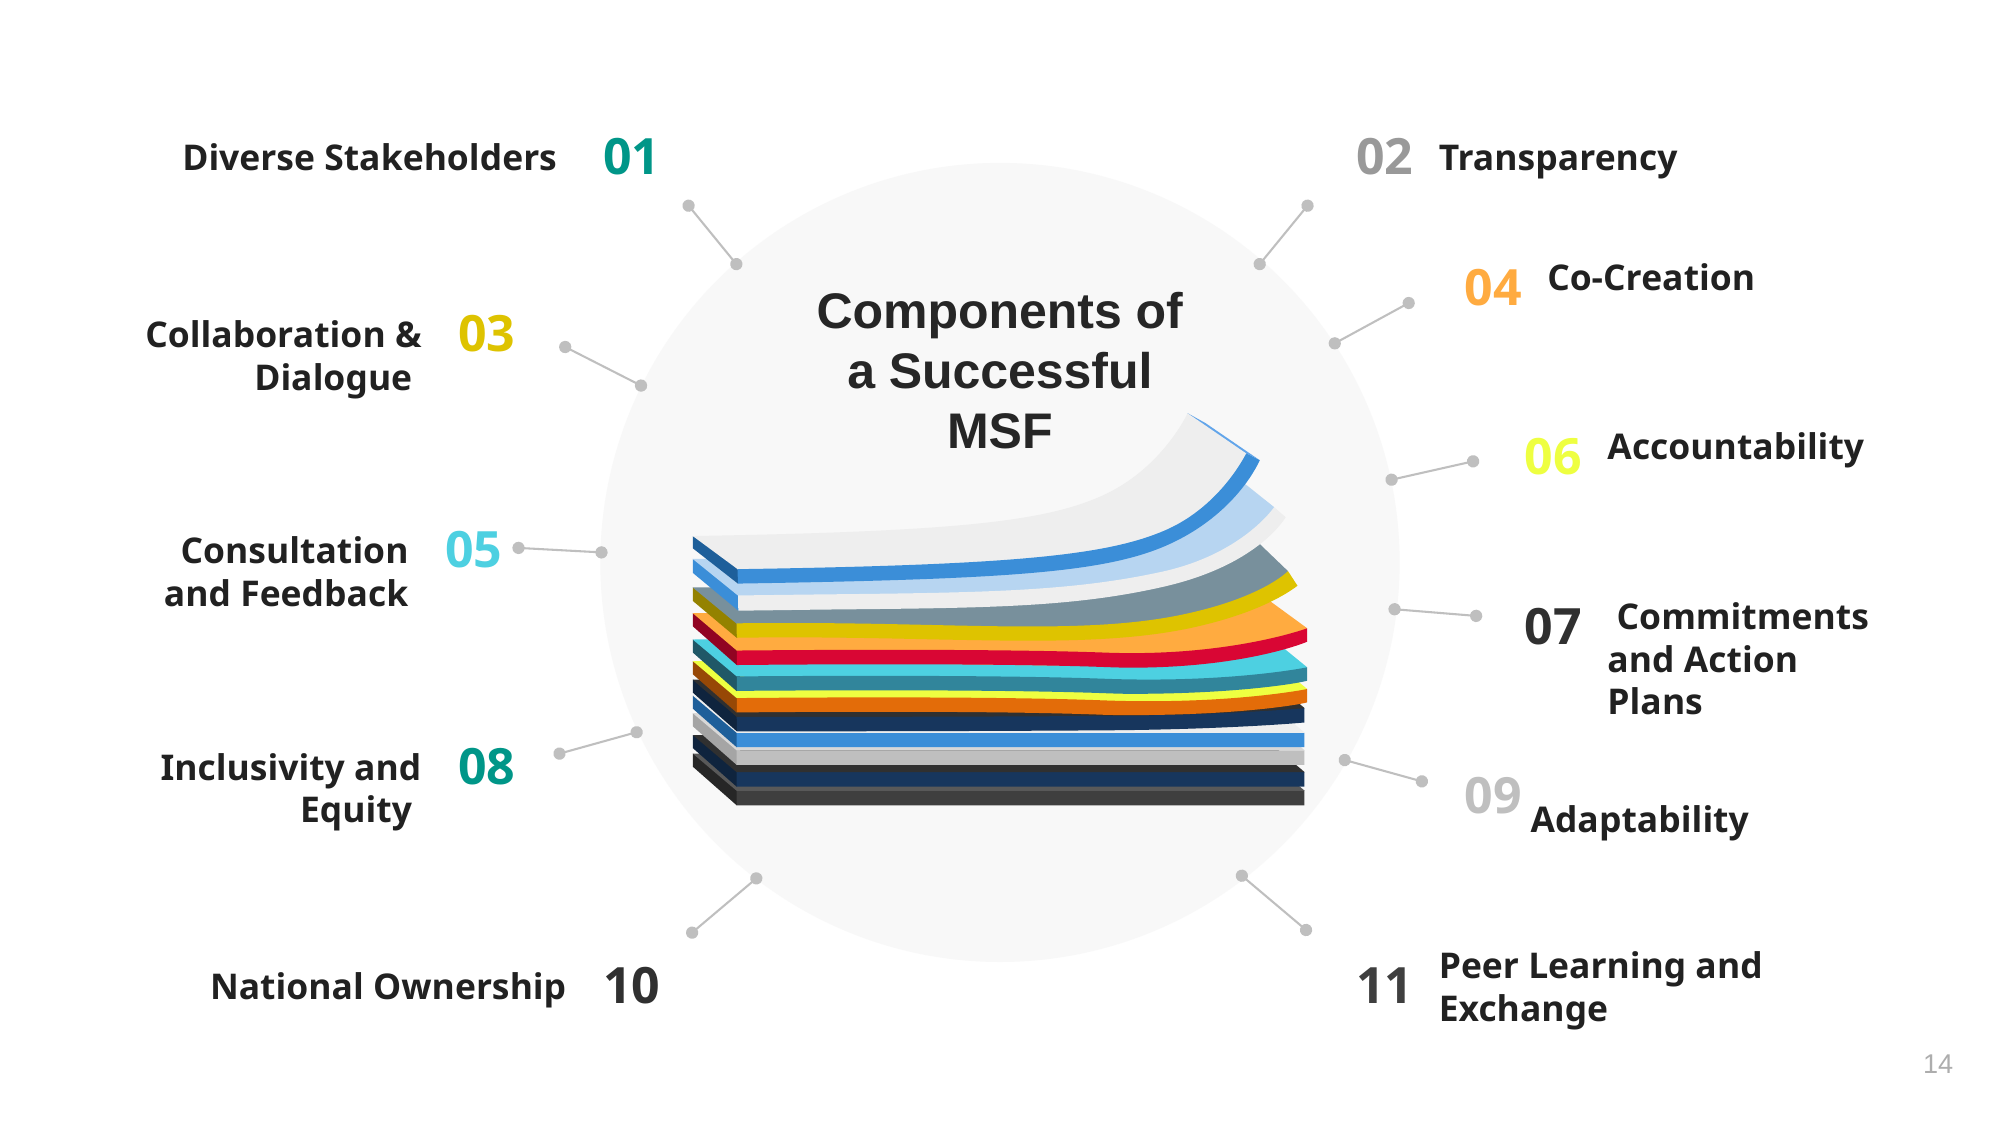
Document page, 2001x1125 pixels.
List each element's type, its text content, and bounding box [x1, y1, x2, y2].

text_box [565, 346, 642, 386]
text_box Collaboration & Dialogue [133, 294, 422, 416]
text_box Components of a Successful MSF [786, 271, 1214, 411]
text_box 08 [443, 726, 532, 802]
text_box Peer Learning and Exchange [1438, 942, 1837, 1029]
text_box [559, 731, 637, 754]
text_box Commitments and Action Plans [1607, 586, 1893, 708]
text_box 03 [443, 294, 532, 370]
text_box Accountability [1607, 417, 1893, 539]
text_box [1241, 205, 1477, 931]
text_box 04 [1481, 247, 1538, 323]
text_box 09 [1481, 756, 1538, 832]
text_box 02 [1341, 117, 1430, 192]
text_box [600, 162, 1236, 963]
text_box 05 [430, 510, 519, 586]
text_box Co-Creation [1547, 247, 1833, 369]
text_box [688, 205, 737, 265]
text_box 10 [588, 946, 677, 1022]
text_box Transparency [1438, 113, 1837, 200]
text_box Consultation and Feedback [127, 510, 409, 632]
slide_number 14 [1853, 1019, 1974, 1106]
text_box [518, 548, 602, 553]
text_box National Ownership [168, 942, 567, 1029]
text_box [691, 878, 757, 933]
text_box Inclusivity and Equity [133, 726, 422, 848]
text_box 11 [1341, 946, 1430, 1022]
text_box Diverse Stakeholders [168, 113, 567, 200]
text_box Adaptability [1530, 789, 1816, 911]
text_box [692, 412, 1236, 806]
text_box 01 [588, 117, 677, 192]
text_box 07 [1509, 586, 1598, 662]
text_box 06 [1509, 417, 1598, 493]
